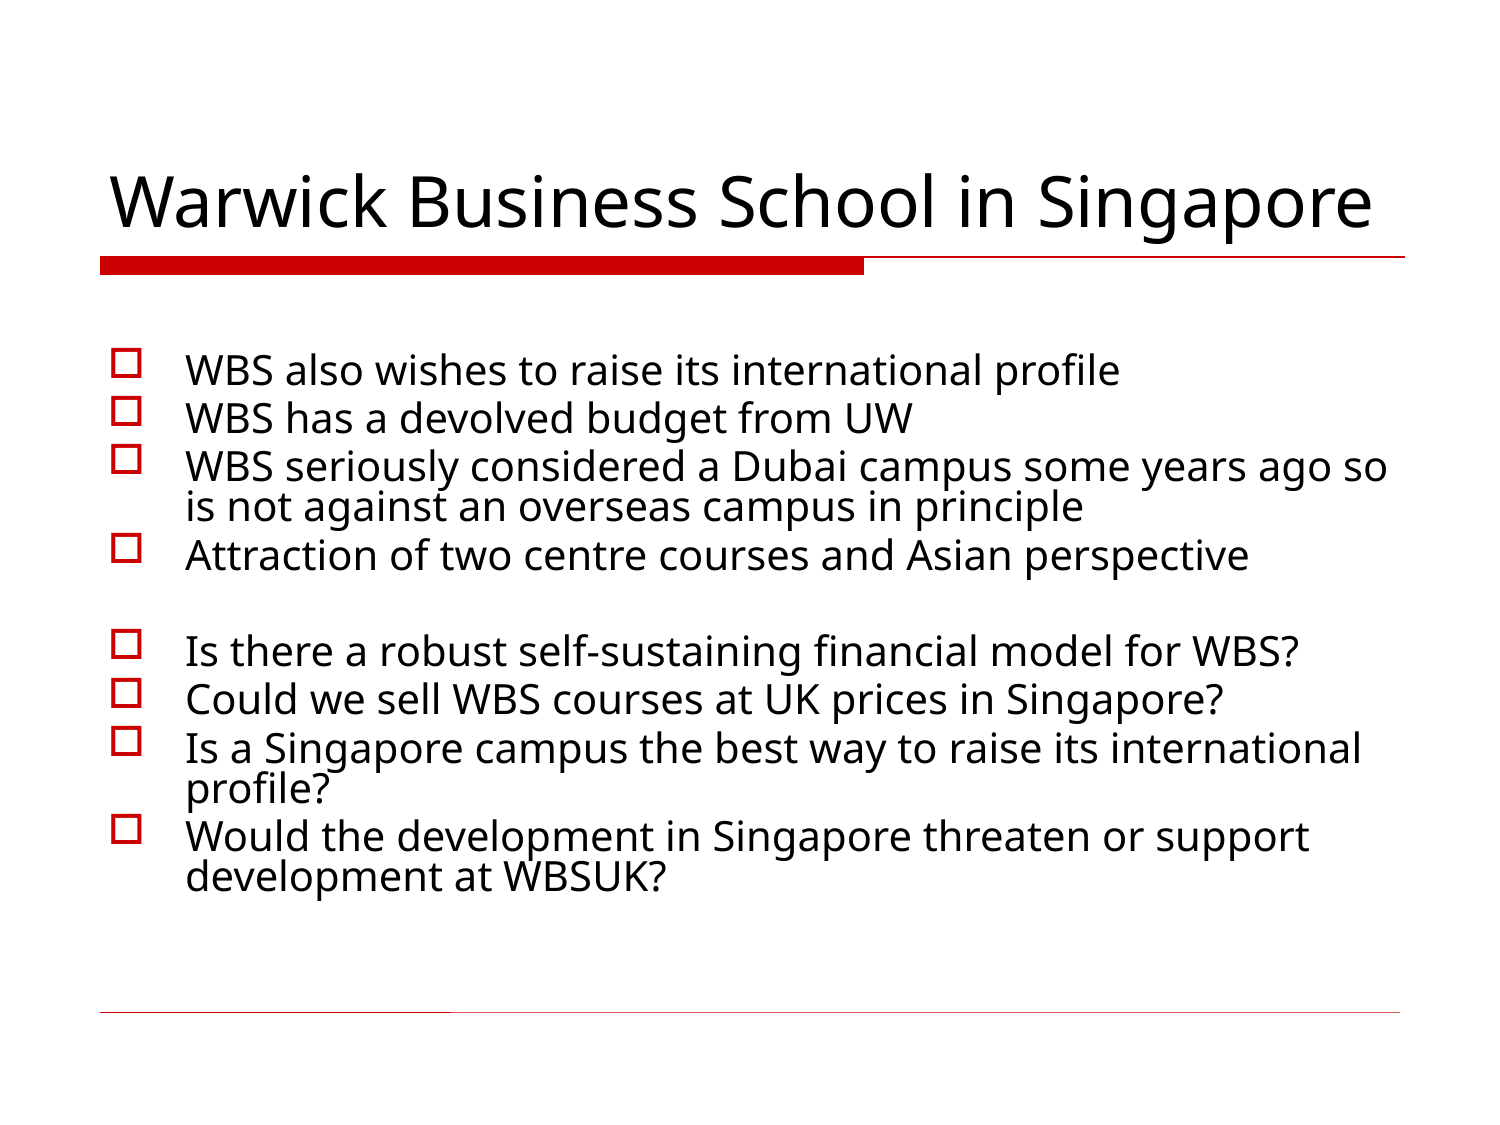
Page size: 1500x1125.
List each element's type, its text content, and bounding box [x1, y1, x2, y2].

list WBS also wishes to raise its international profile WBS has a devolved budget from UW WBS seriously considered a Dubai campus some years ago so is not against an overseas campus in principle Attraction of two centre courses and Asian perspective Is there a robust self-sustaining financial model for WBS? Could we sell WBS courses at UK prices in Singapore? Is a Singapore campus the best way to raise its international profile? Would the development in Singapore threaten or support development at WBSUK? [92, 287, 1406, 988]
title Warwick Business School in Singapore [94, 50, 1407, 250]
